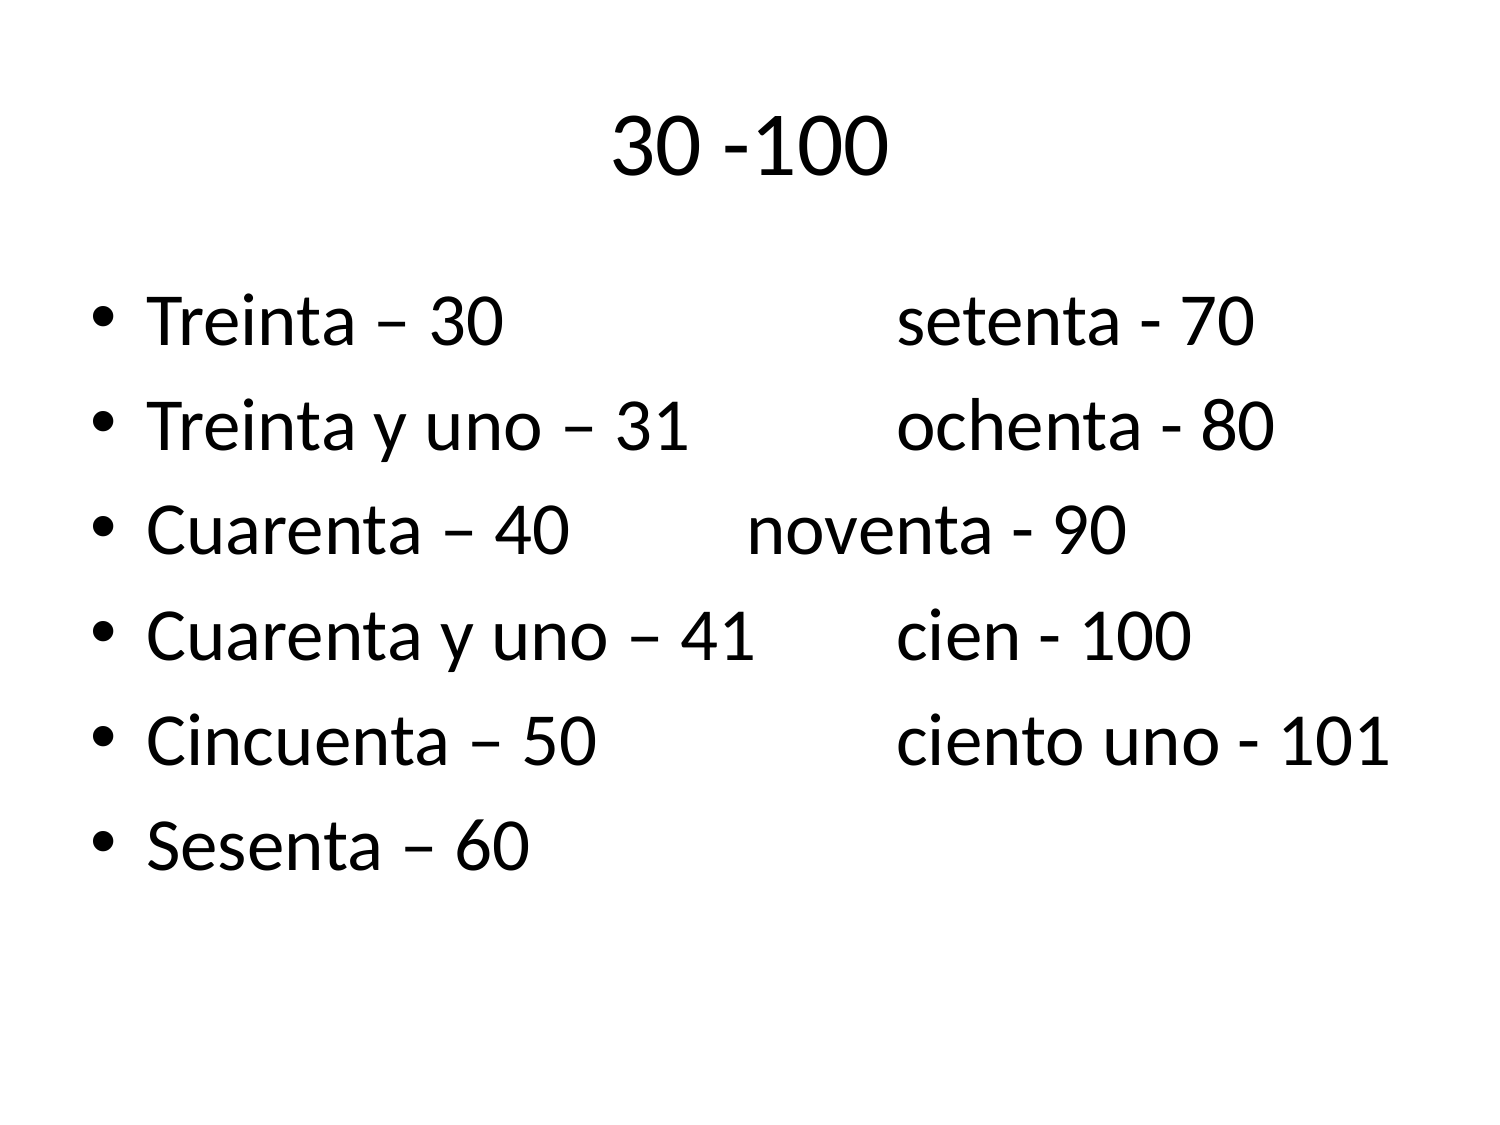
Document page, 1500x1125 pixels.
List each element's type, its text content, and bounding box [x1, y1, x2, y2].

list Treinta – 30 setenta - 70 Treinta y uno – 31 ochenta - 80 Cuarenta – 40 noventa - 90 Cuarenta y uno – 41 cien - 100 Cincuenta – 50 ciento uno - 101 Sesenta – 60 [75, 262, 1425, 1005]
title 30 -100 [75, 45, 1425, 233]
